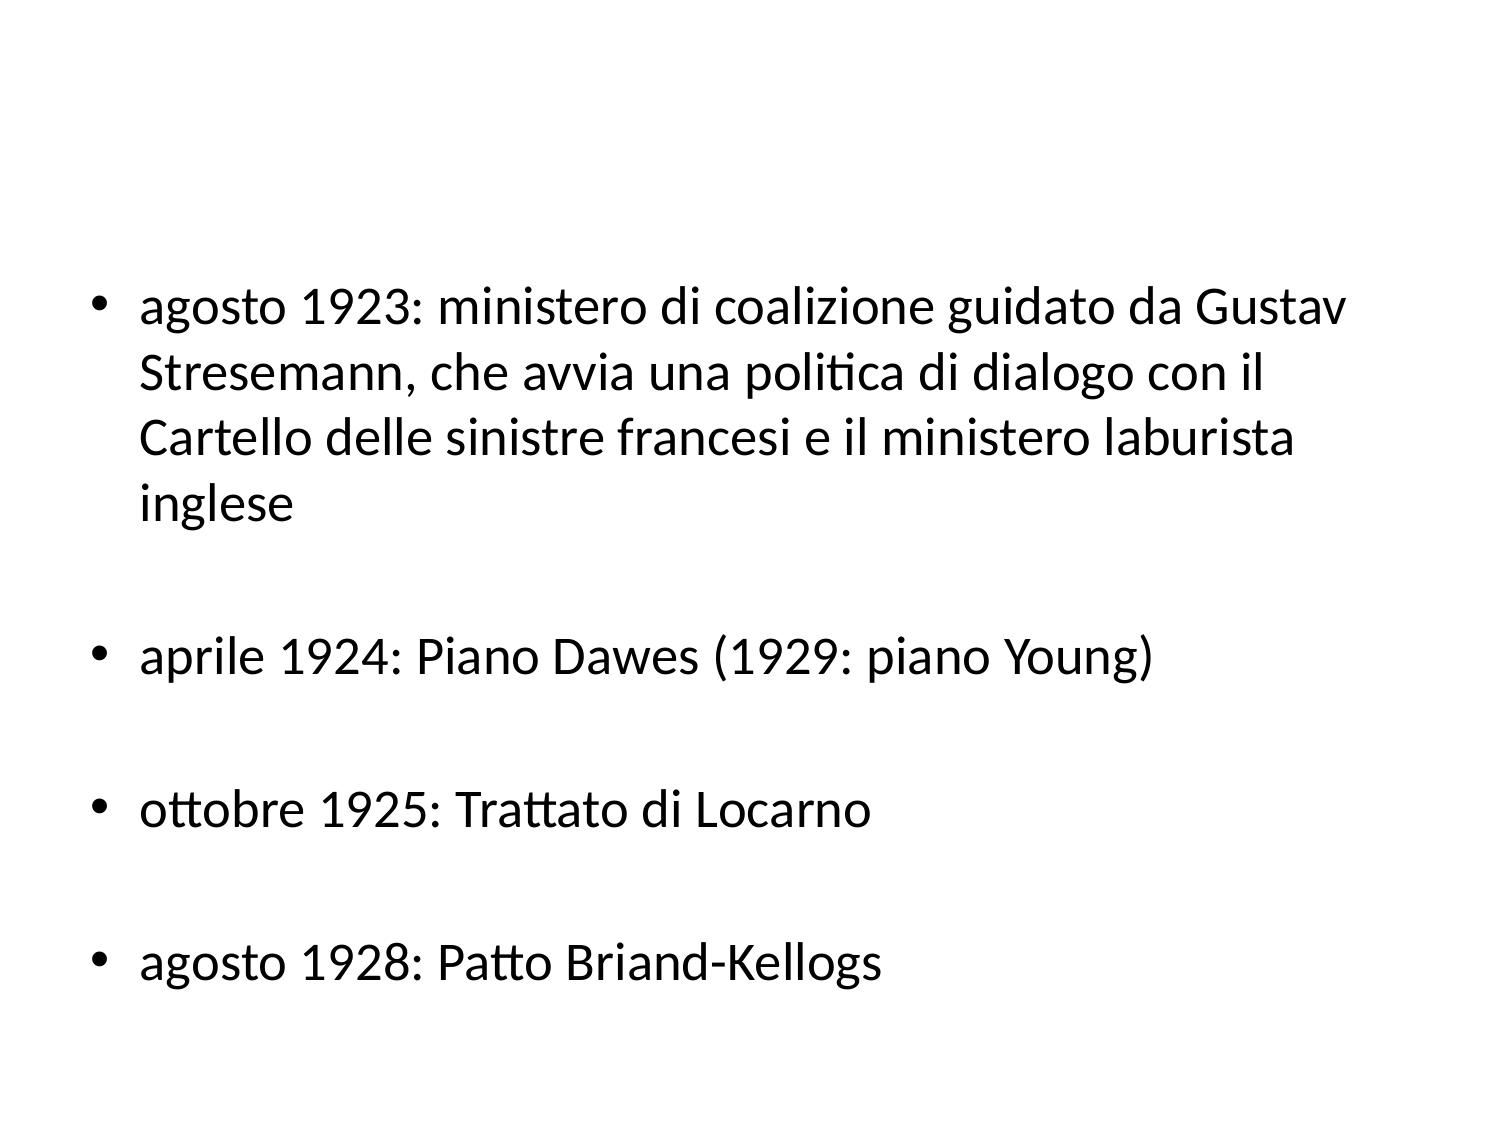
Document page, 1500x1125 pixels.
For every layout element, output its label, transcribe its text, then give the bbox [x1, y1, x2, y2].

list agosto 1923: ministero di coalizione guidato da Gustav Stresemann, che avvia una politica di dialogo con il Cartello delle sinistre francesi e il ministero laburista inglese aprile 1924: Piano Dawes (1929: piano Young) ottobre 1925: Trattato di Locarno agosto 1928: Patto Briand-Kellogs [75, 262, 1425, 1005]
